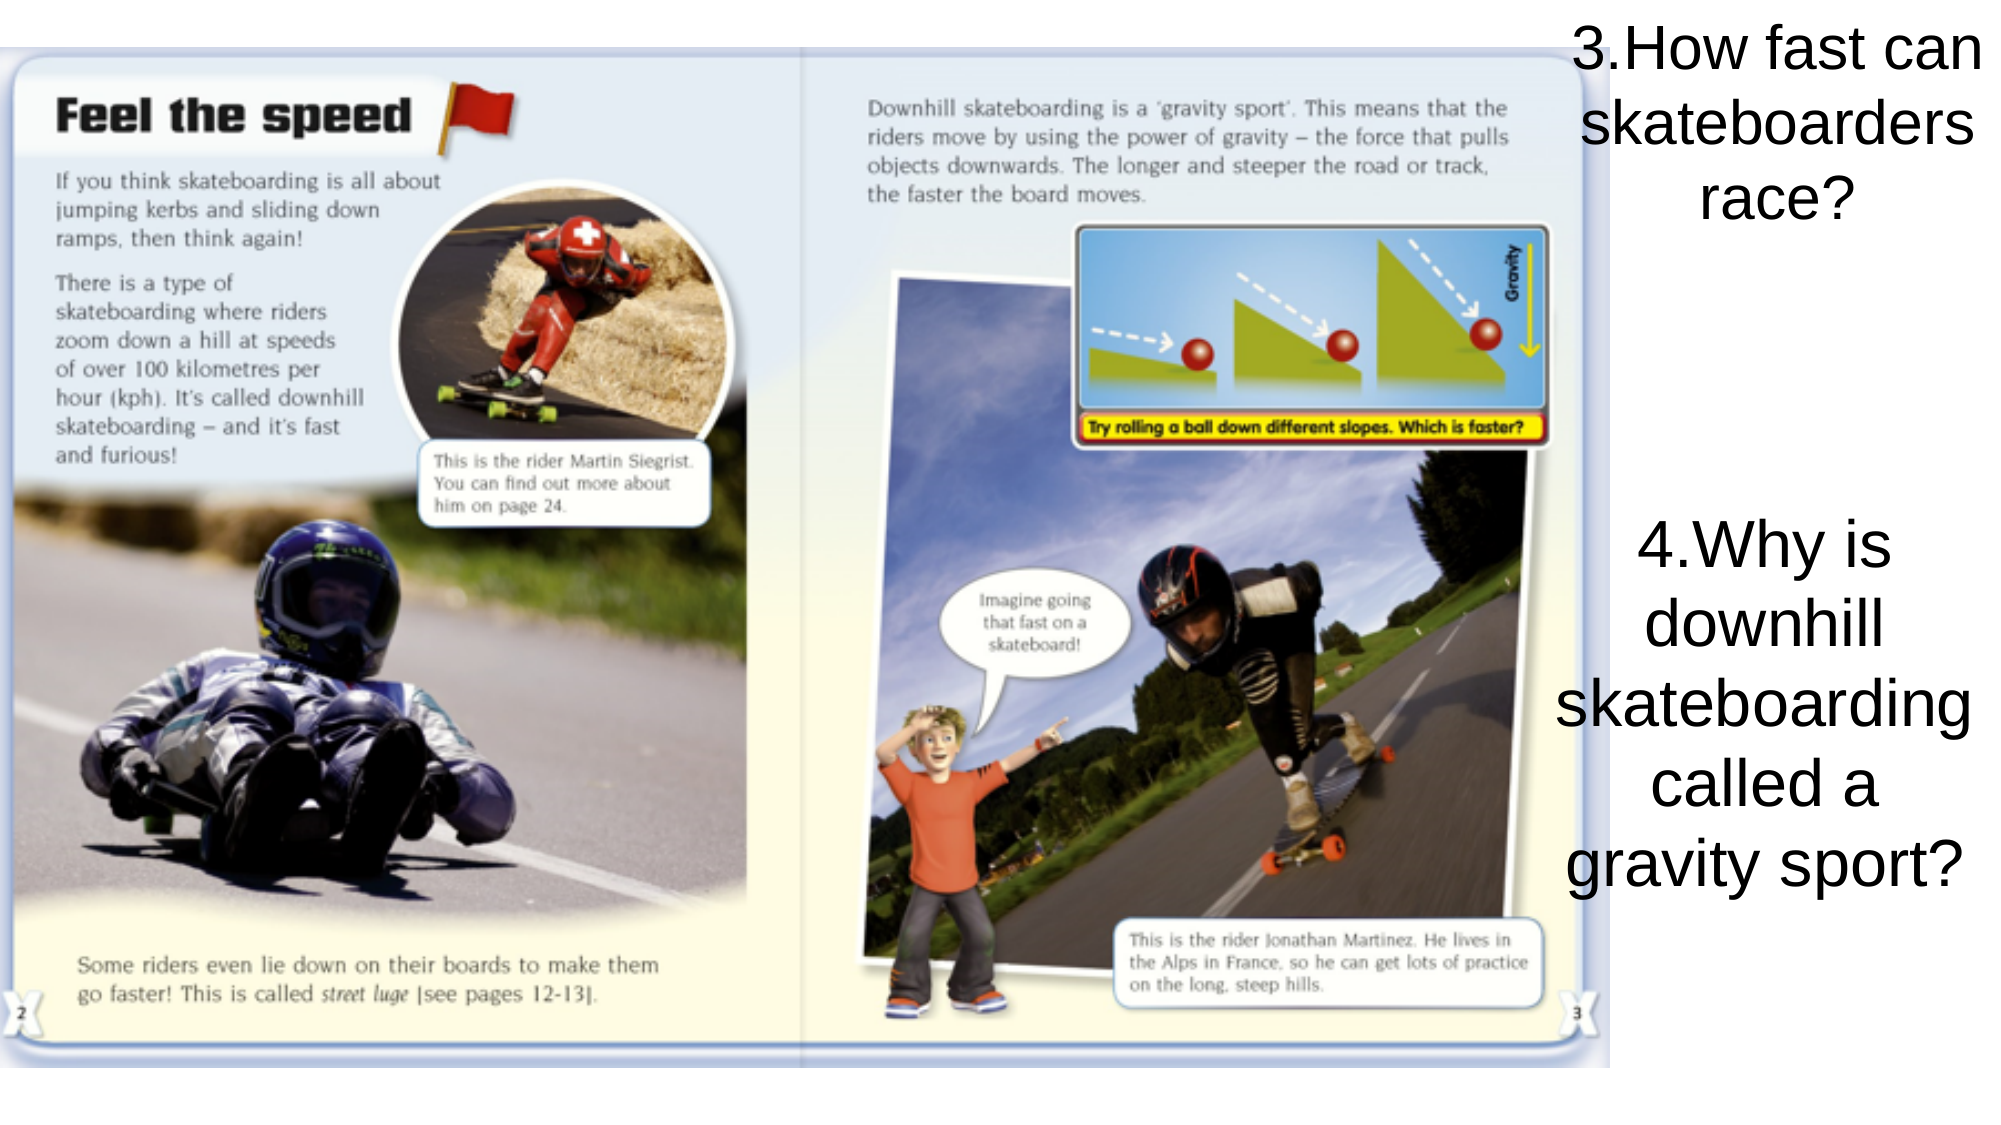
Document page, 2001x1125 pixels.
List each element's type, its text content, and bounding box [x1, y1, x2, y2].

picture [0, 47, 1610, 1068]
text_box 4.Why is downhill skateboarding called a gravity sport? [1610, 492, 2000, 908]
text_box 3.How fast can skateboarders race? [1555, 0, 2000, 240]
